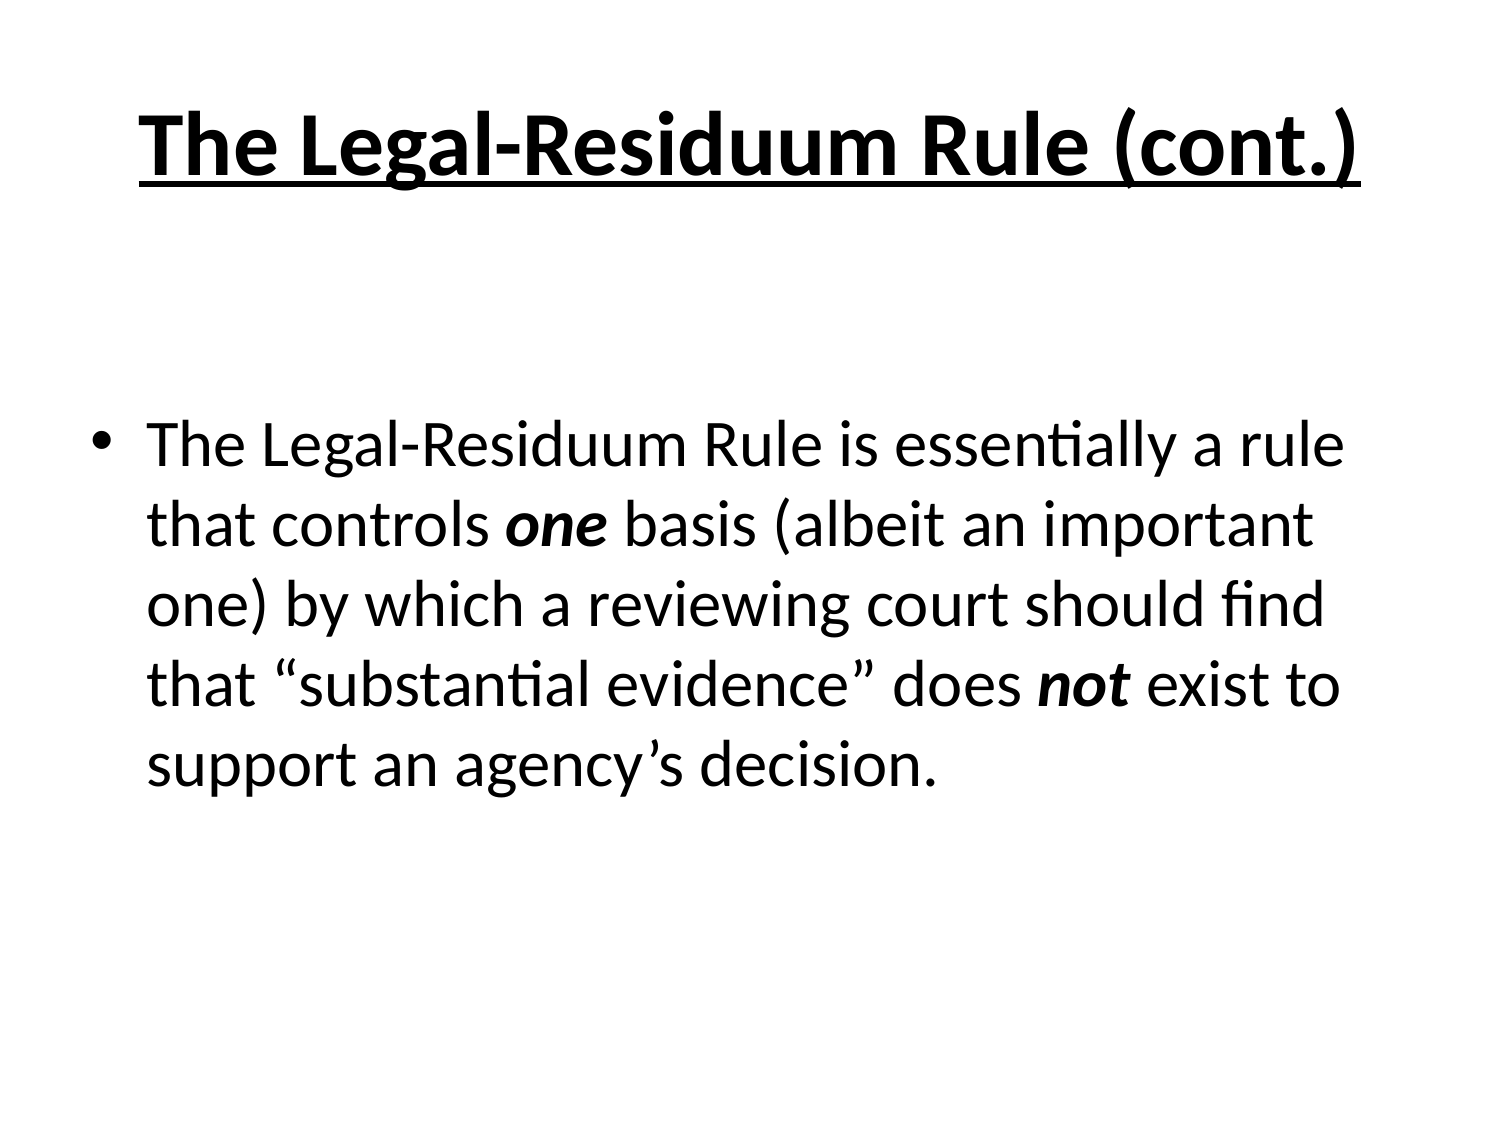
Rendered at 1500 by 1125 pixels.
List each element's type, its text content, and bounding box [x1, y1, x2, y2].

title The Legal-Residuum Rule (cont.) [75, 45, 1425, 233]
list The Legal-Residuum Rule is essentially a rule that controls one basis (albeit an important one) by which a reviewing court should find that “substantial evidence” does not exist to support an agency’s decision. [75, 392, 1425, 1005]
